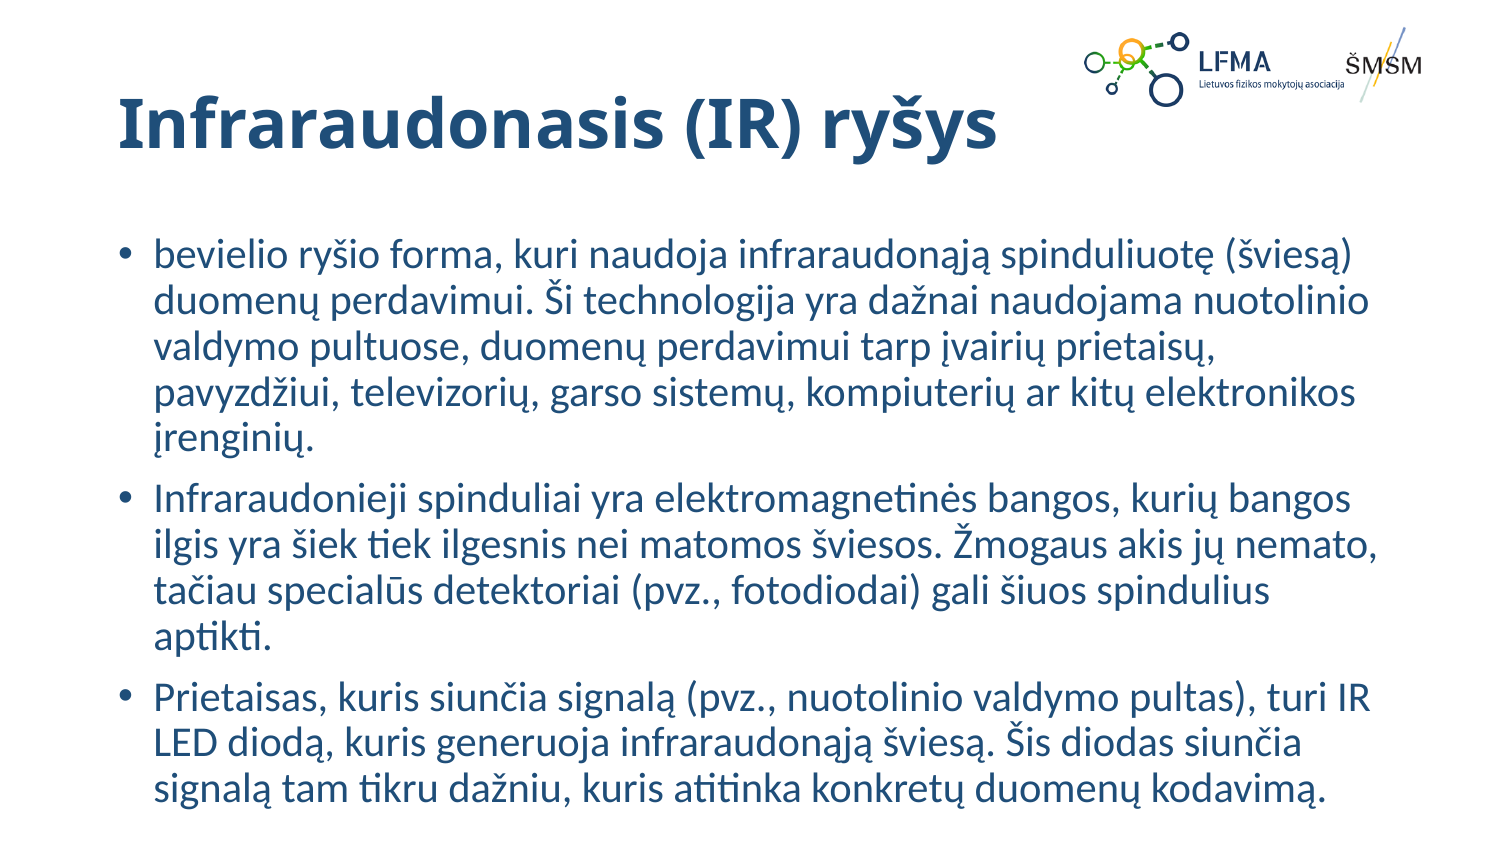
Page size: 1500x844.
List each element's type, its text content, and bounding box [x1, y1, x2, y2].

list bevielio ryšio forma, kuri naudoja infraraudonąją spinduliuotę (šviesą) duomenų perdavimui. Ši technologija yra dažnai naudojama nuotolinio valdymo pultuose, duomenų perdavimui tarp įvairių prietaisų, pavyzdžiui, televizorių, garso sistemų, kompiuterių ar kitų elektronikos įrenginių. Infraraudonieji spinduliai yra elektromagnetinės bangos, kurių bangos ilgis yra šiek tiek ilgesnis nei matomos šviesos. Žmogaus akis jų nemato, tačiau specialūs detektoriai (pvz., fotodiodai) gali šiuos spindulius aptikti. Prietaisas, kuris siunčia signalą (pvz., nuotolinio valdymo pultas), turi IR LED diodą, kuris generuoja infraraudonąją šviesą. Šis diodas siunčia signalą tam tikru dažniu, kuris atitinka konkretų duomenų kodavimą. [103, 224, 1397, 824]
title Infraraudonasis (IR) ryšys [103, 44, 1027, 208]
picture [1084, 14, 1458, 119]
